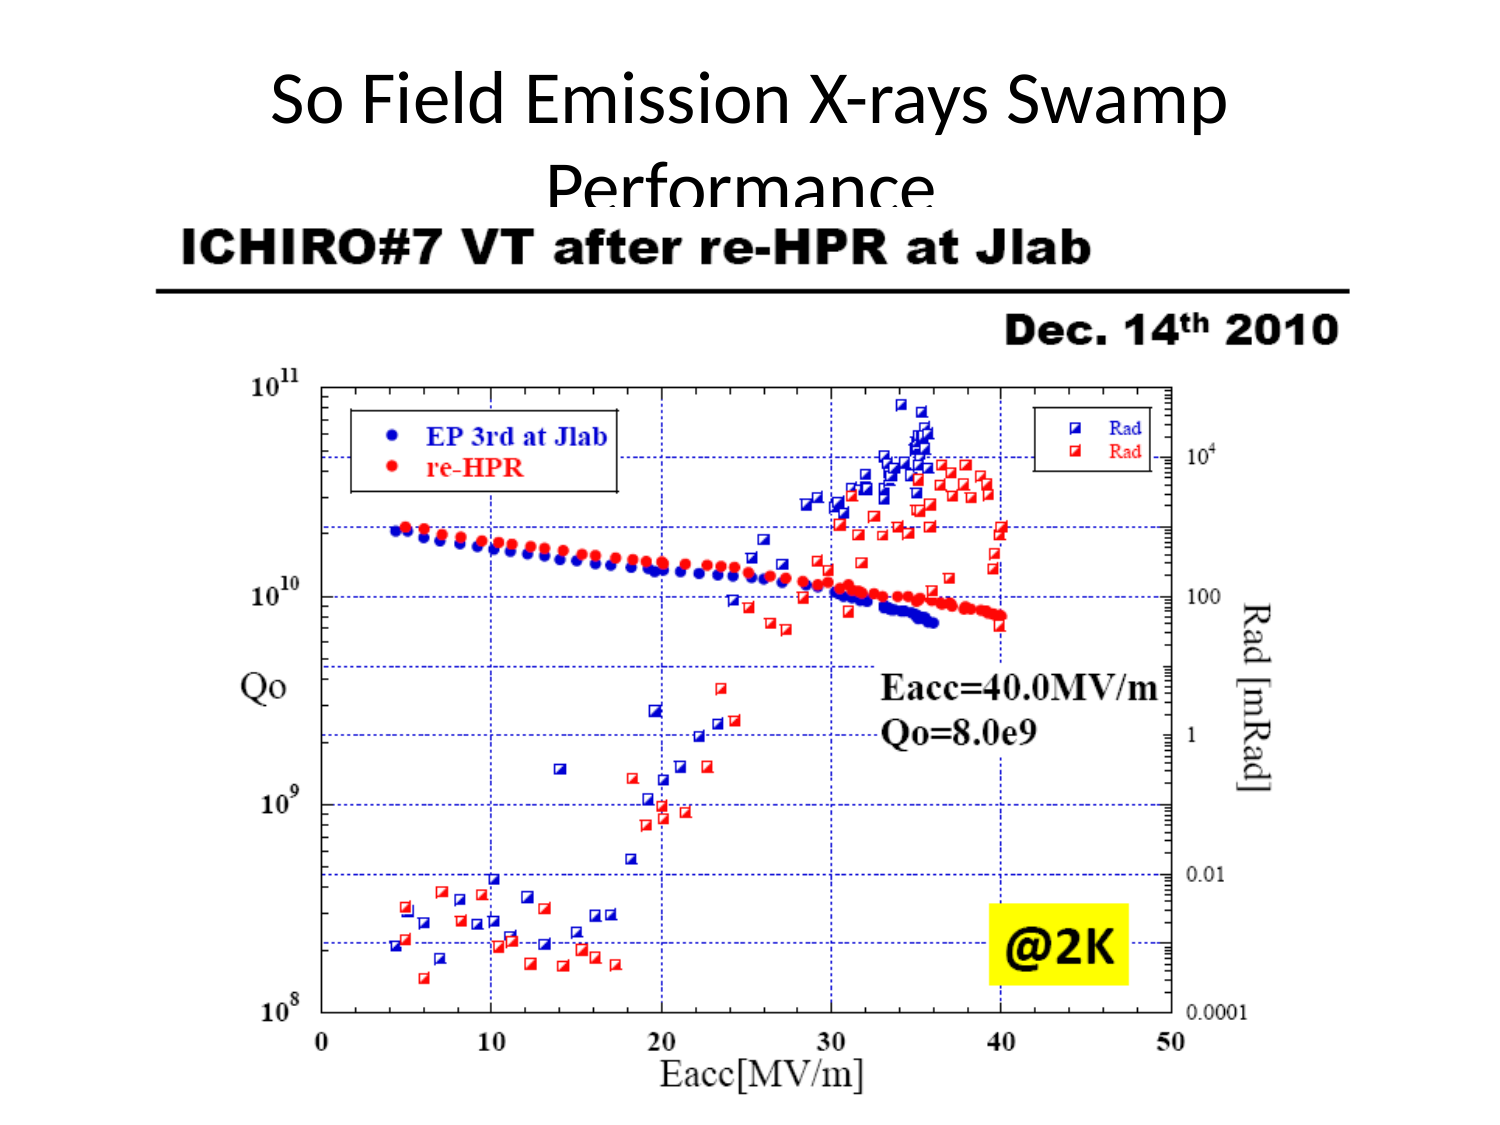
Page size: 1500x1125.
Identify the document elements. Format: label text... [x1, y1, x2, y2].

title So Field Emission X-rays Swamp Performance [75, 45, 1425, 233]
picture [149, 206, 1352, 1125]
